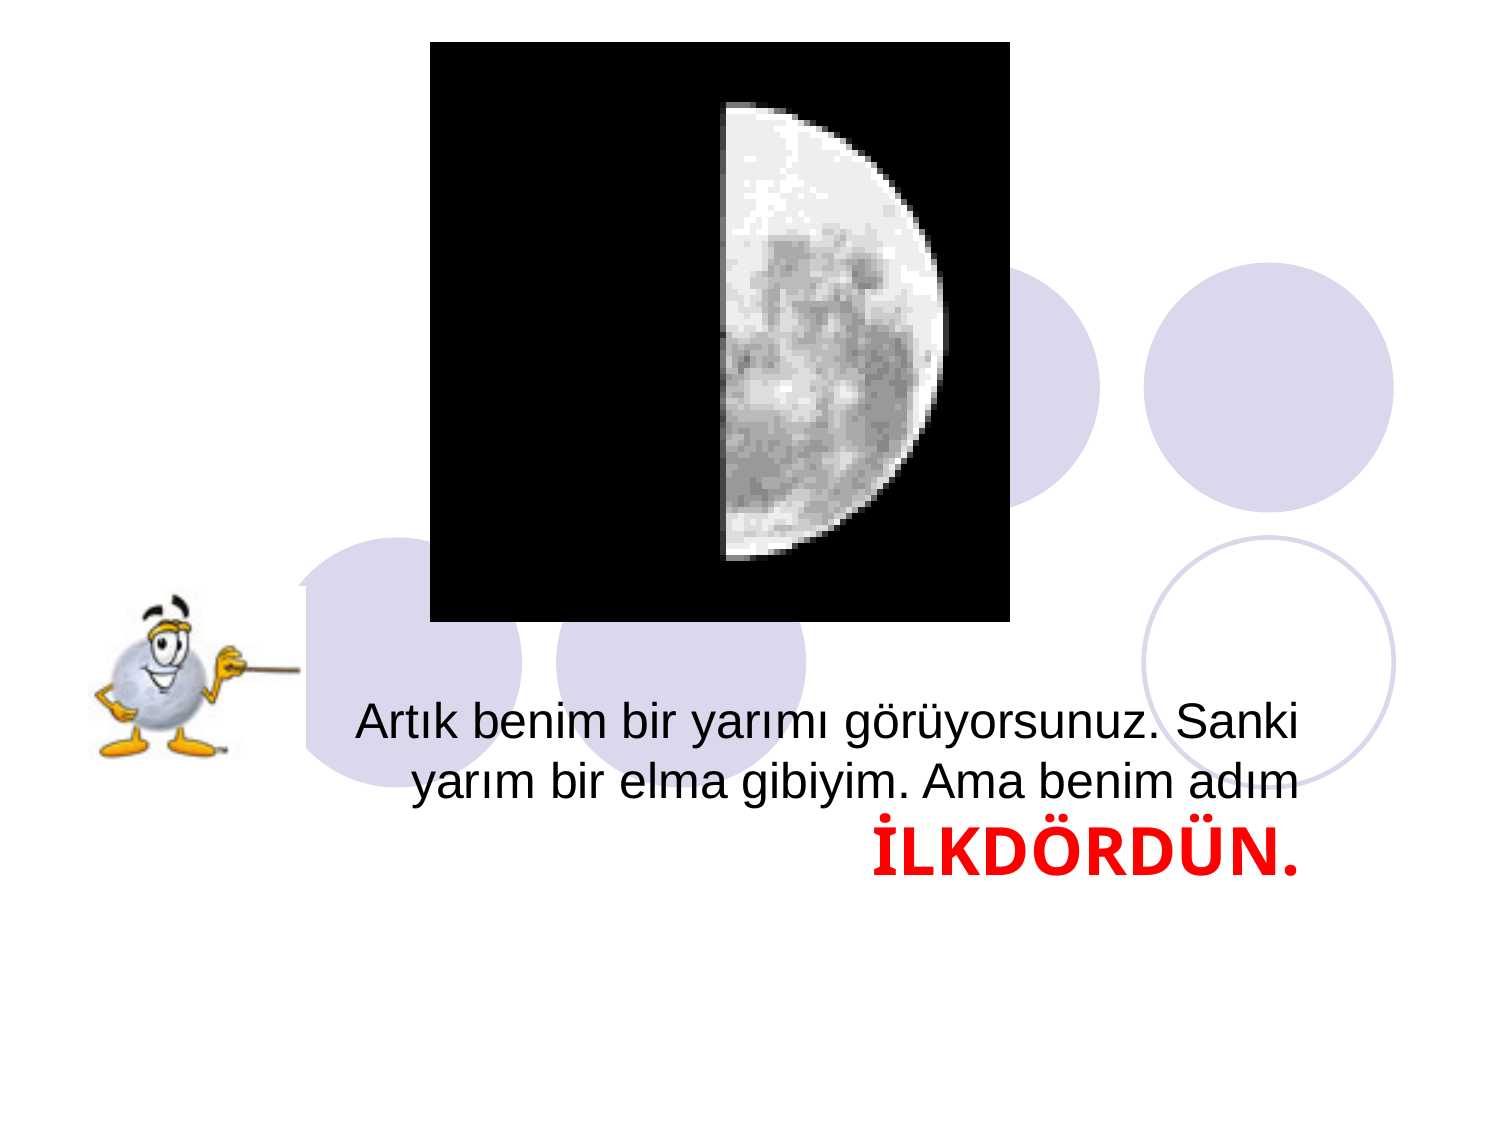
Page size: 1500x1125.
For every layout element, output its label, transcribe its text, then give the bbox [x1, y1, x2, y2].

picture [430, 42, 1011, 622]
subtitle Artık benim bir yarımı görüyorsunuz. Sanki yarım bir elma gibiyim. Ama benim adım İLKDÖRDÜN. [265, 680, 1316, 969]
picture [88, 585, 307, 762]
